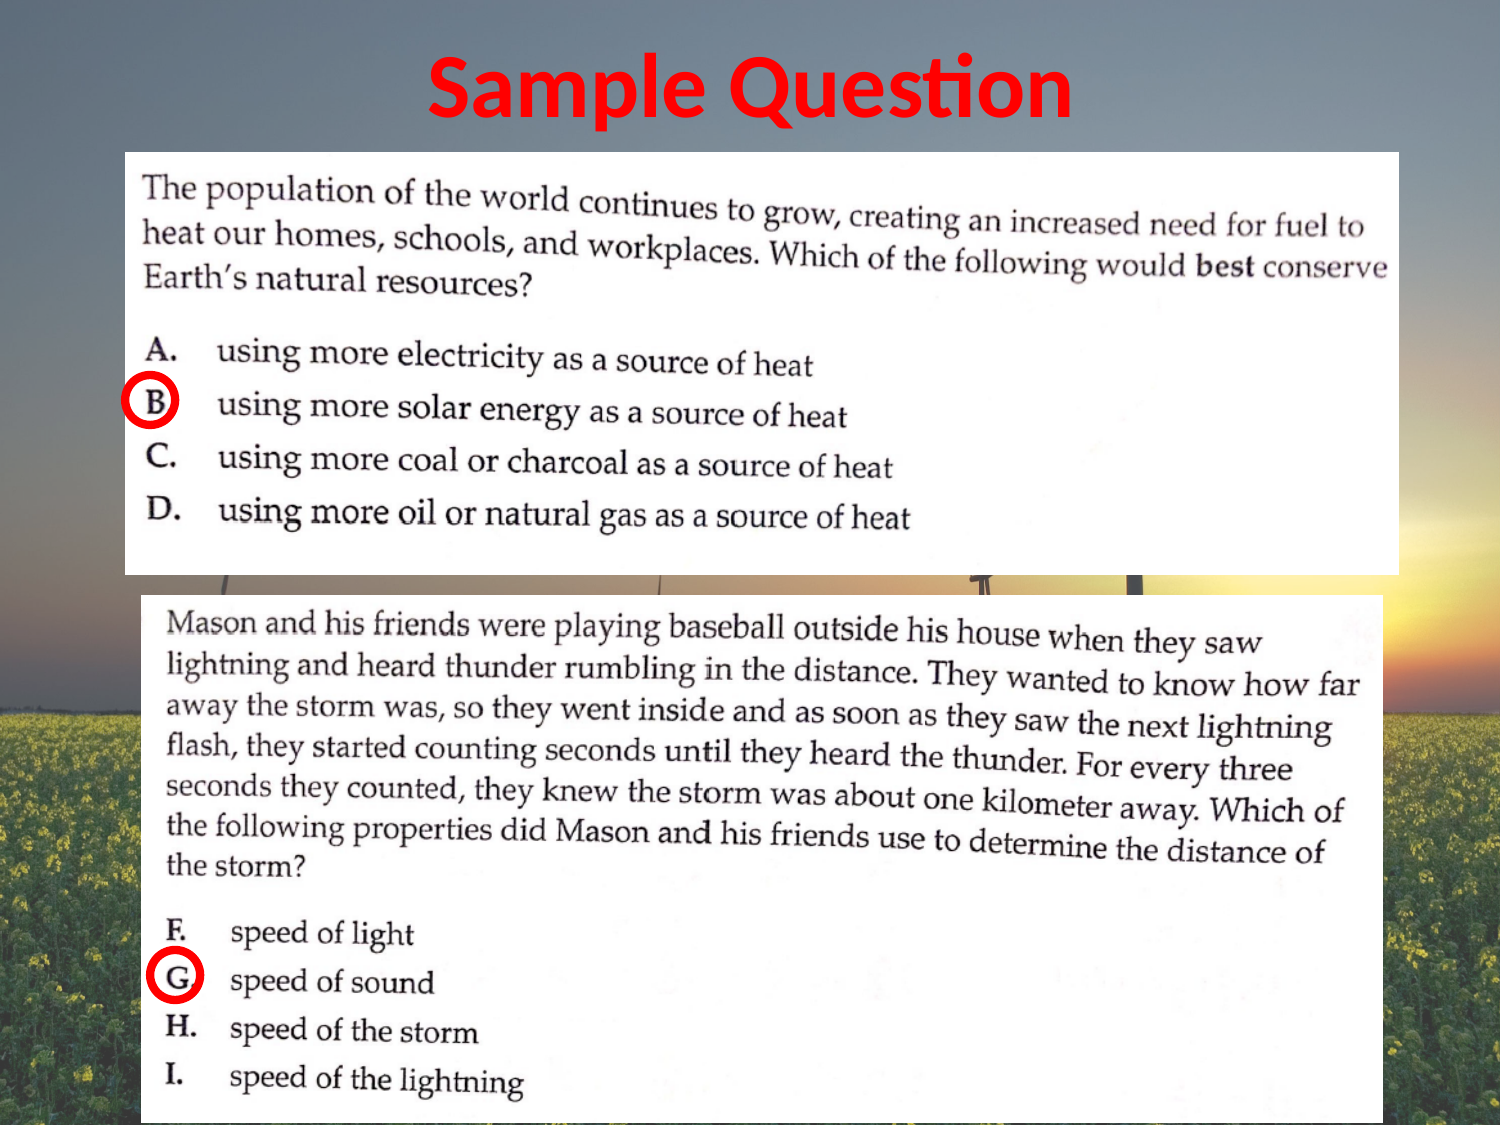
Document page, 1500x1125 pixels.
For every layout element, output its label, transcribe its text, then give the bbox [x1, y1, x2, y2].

picture [140, 595, 1383, 1123]
title Sample Question [86, 0, 1437, 175]
picture [124, 151, 1399, 576]
